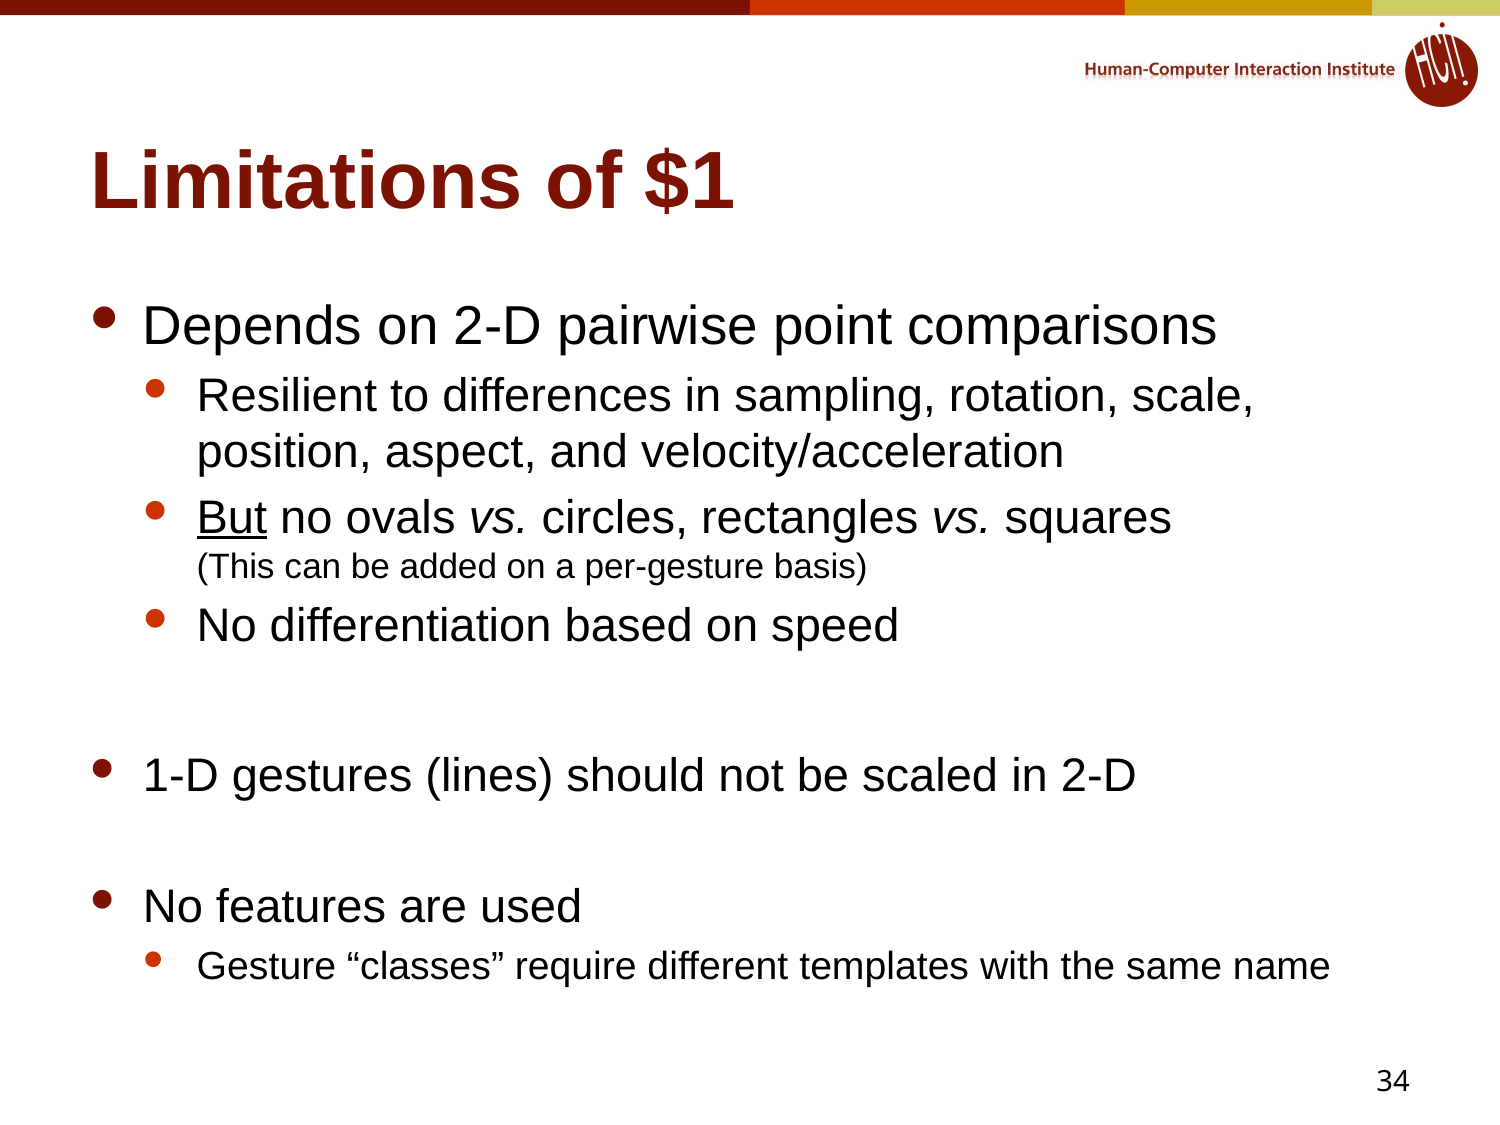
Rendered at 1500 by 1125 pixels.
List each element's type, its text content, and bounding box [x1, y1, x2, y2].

list Depends on 2-D pairwise point comparisons Resilient to differences in sampling, rotation, scale, position, aspect, and velocity/acceleration But no ovals vs. circles, rectangles vs. squares (This can be added on a per-gesture basis) No differentiation based on speed 1-D gestures (lines) should not be scaled in 2-D No features are used Gesture “classes” require different templates with the same name [74, 281, 1426, 1006]
slide_number 34 [1074, 1054, 1426, 1101]
picture [1313, 22, 1478, 107]
title Limitations of $1 [74, 19, 1313, 233]
